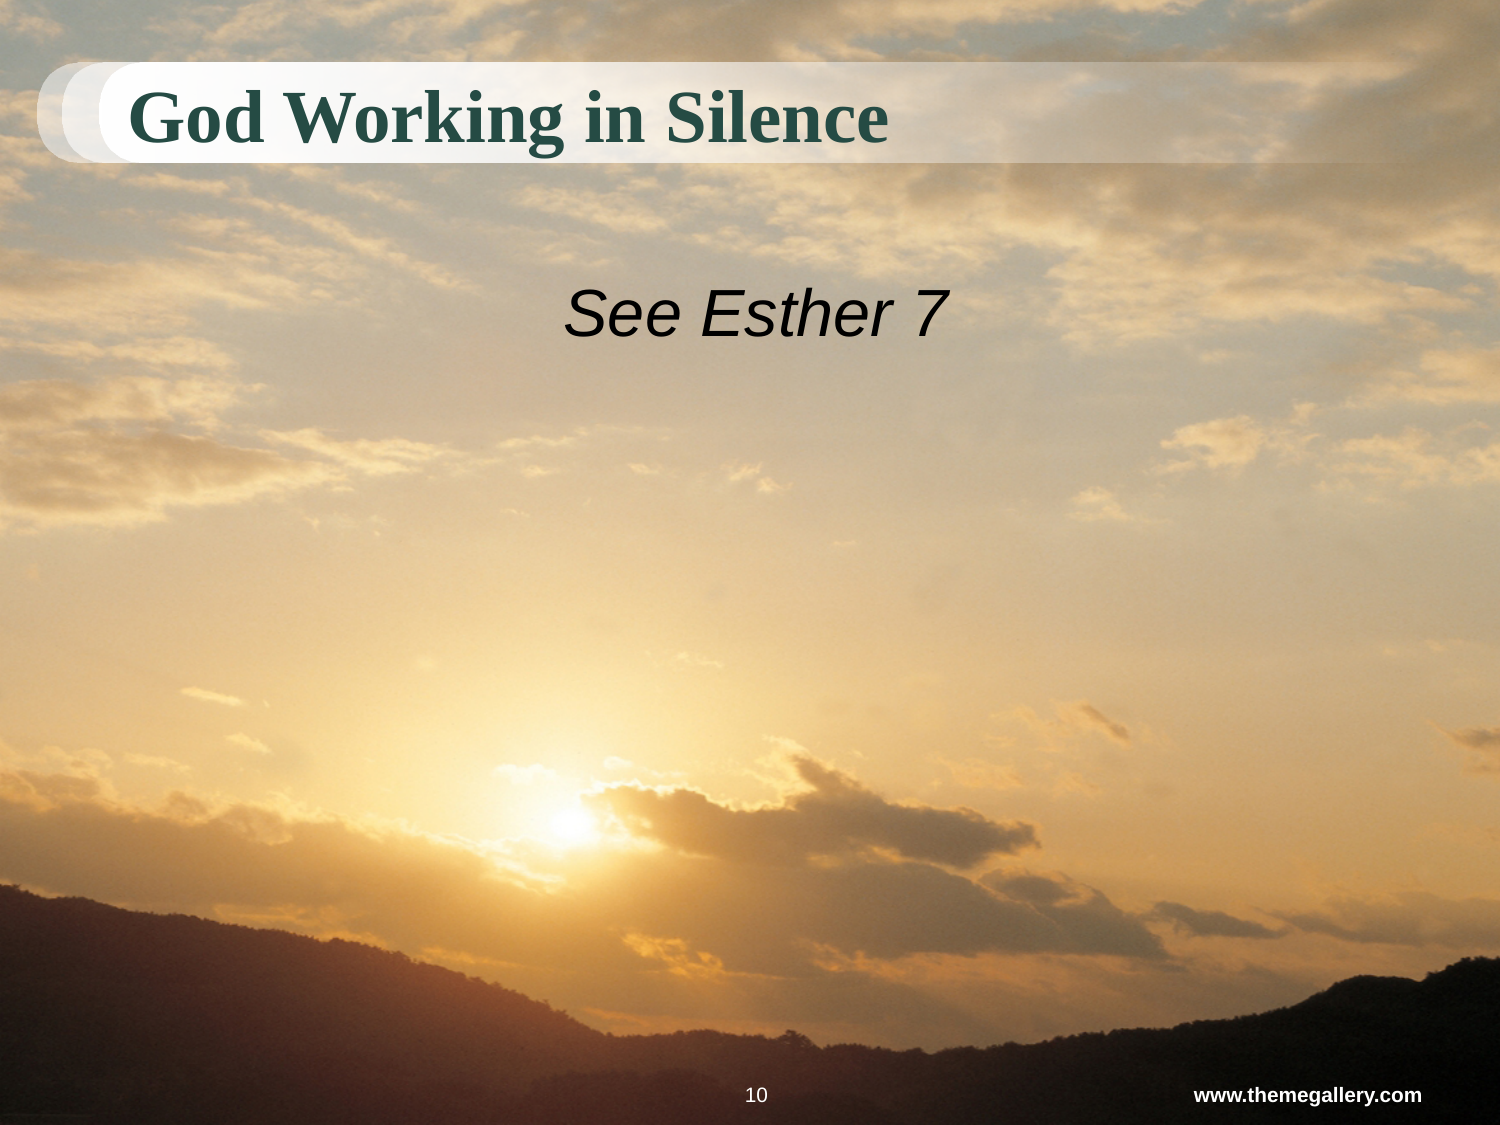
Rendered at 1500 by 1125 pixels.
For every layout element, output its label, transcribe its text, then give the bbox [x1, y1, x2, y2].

picture [0, 0, 1500, 1125]
footer www.themegallery.com [1087, 1073, 1438, 1115]
title God Working in Silence [112, 62, 1463, 163]
slide_number 10 [687, 1073, 826, 1118]
list See Esther 7 [49, 262, 1463, 1051]
